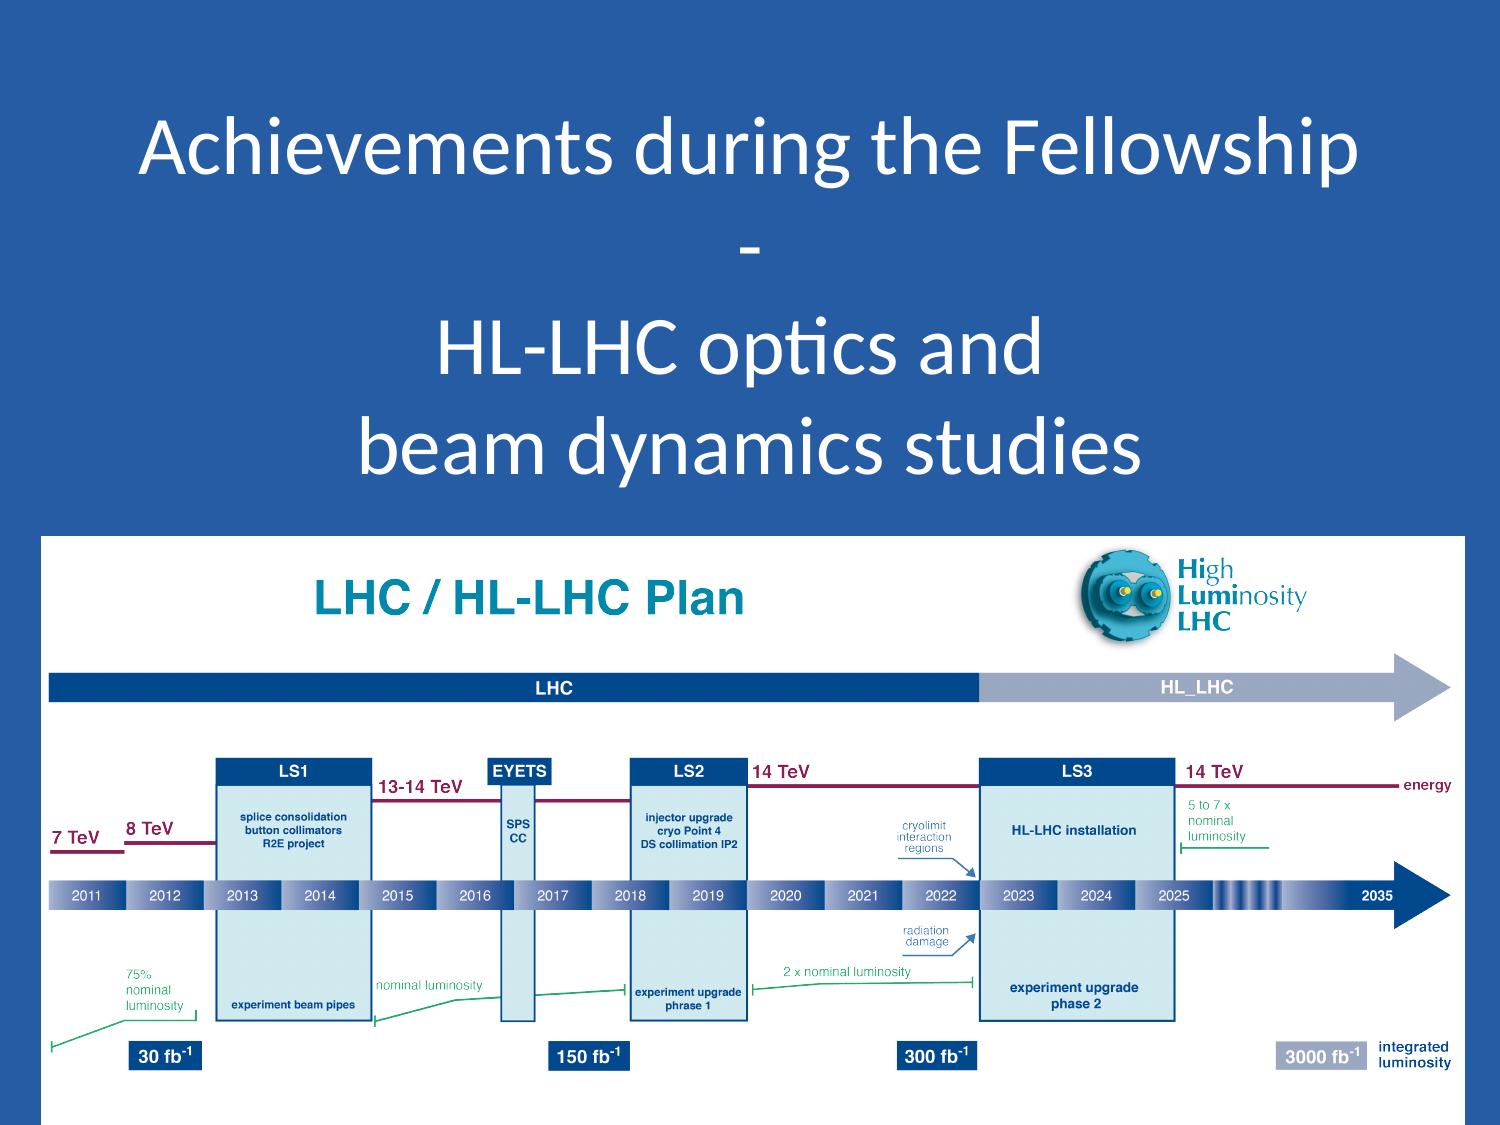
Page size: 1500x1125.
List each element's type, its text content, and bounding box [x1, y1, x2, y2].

picture [41, 536, 1465, 1125]
title Achievements during the Fellowship - HL-LHC optics and beam dynamics studies [0, 0, 1500, 1125]
